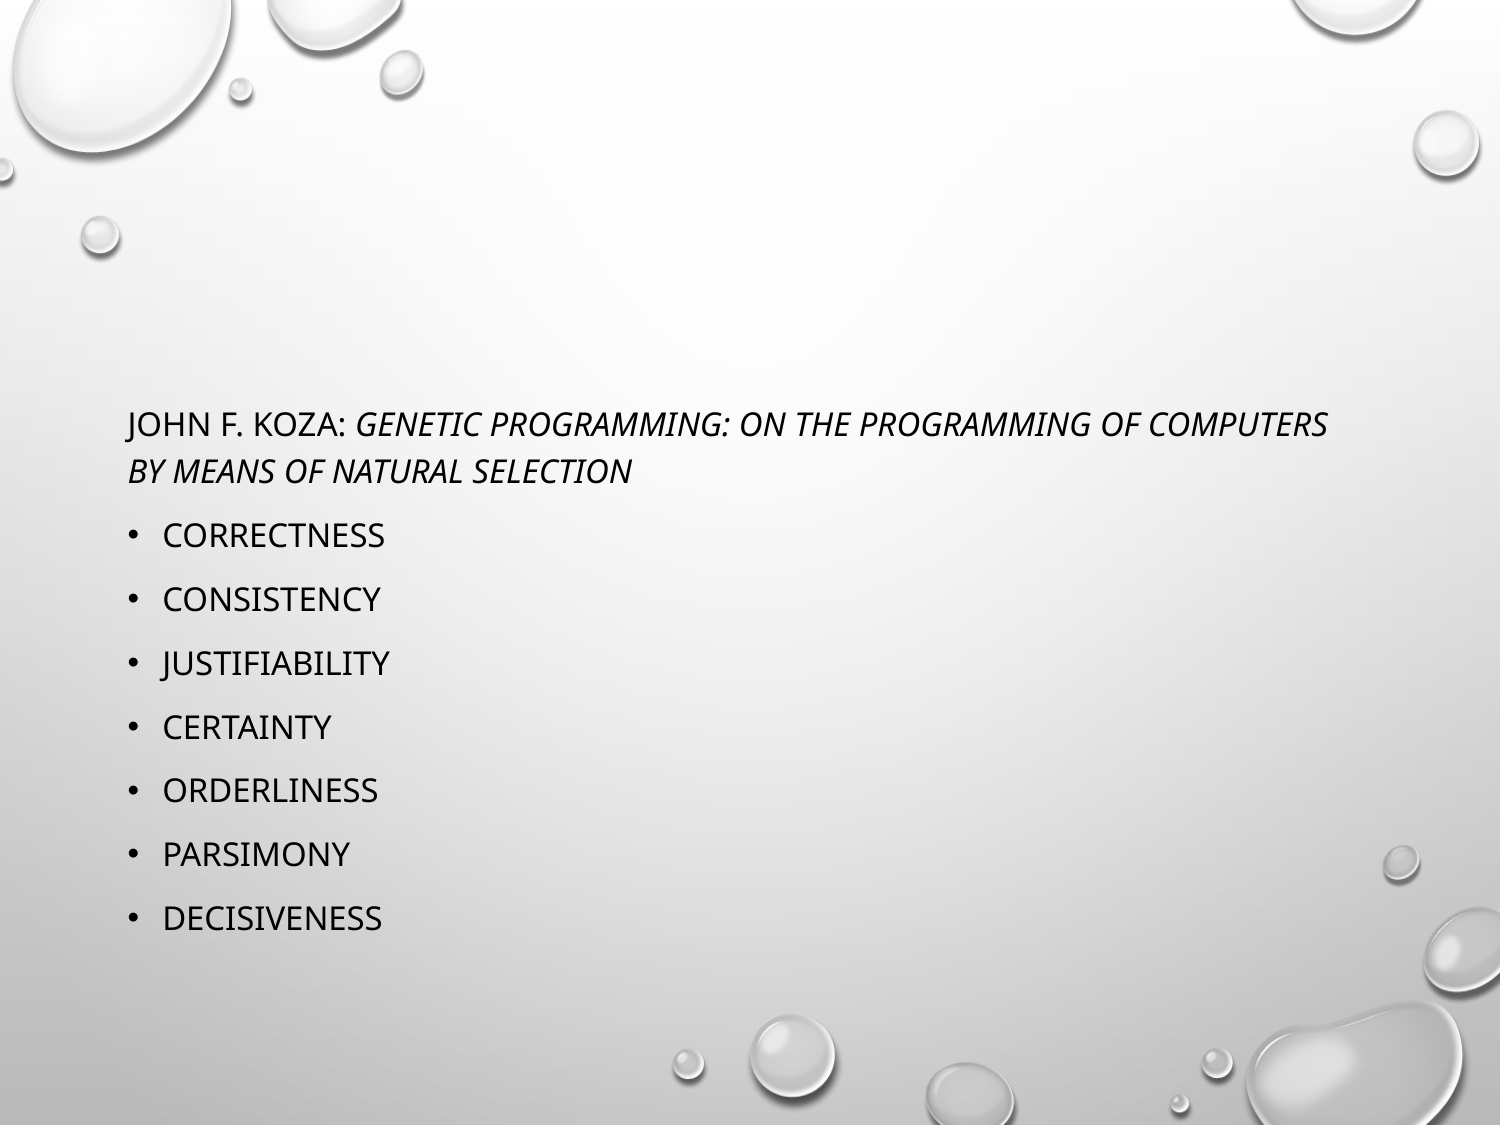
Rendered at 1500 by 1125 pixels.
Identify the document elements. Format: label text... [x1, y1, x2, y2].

picture [0, 0, 1500, 1125]
list John F. Koza: Genetic Programming: On the Programming of Computers by Means of Natural Selection Correctness Consistency Justifiability Certainty Orderliness Parsimony Decisiveness [112, 388, 1388, 950]
